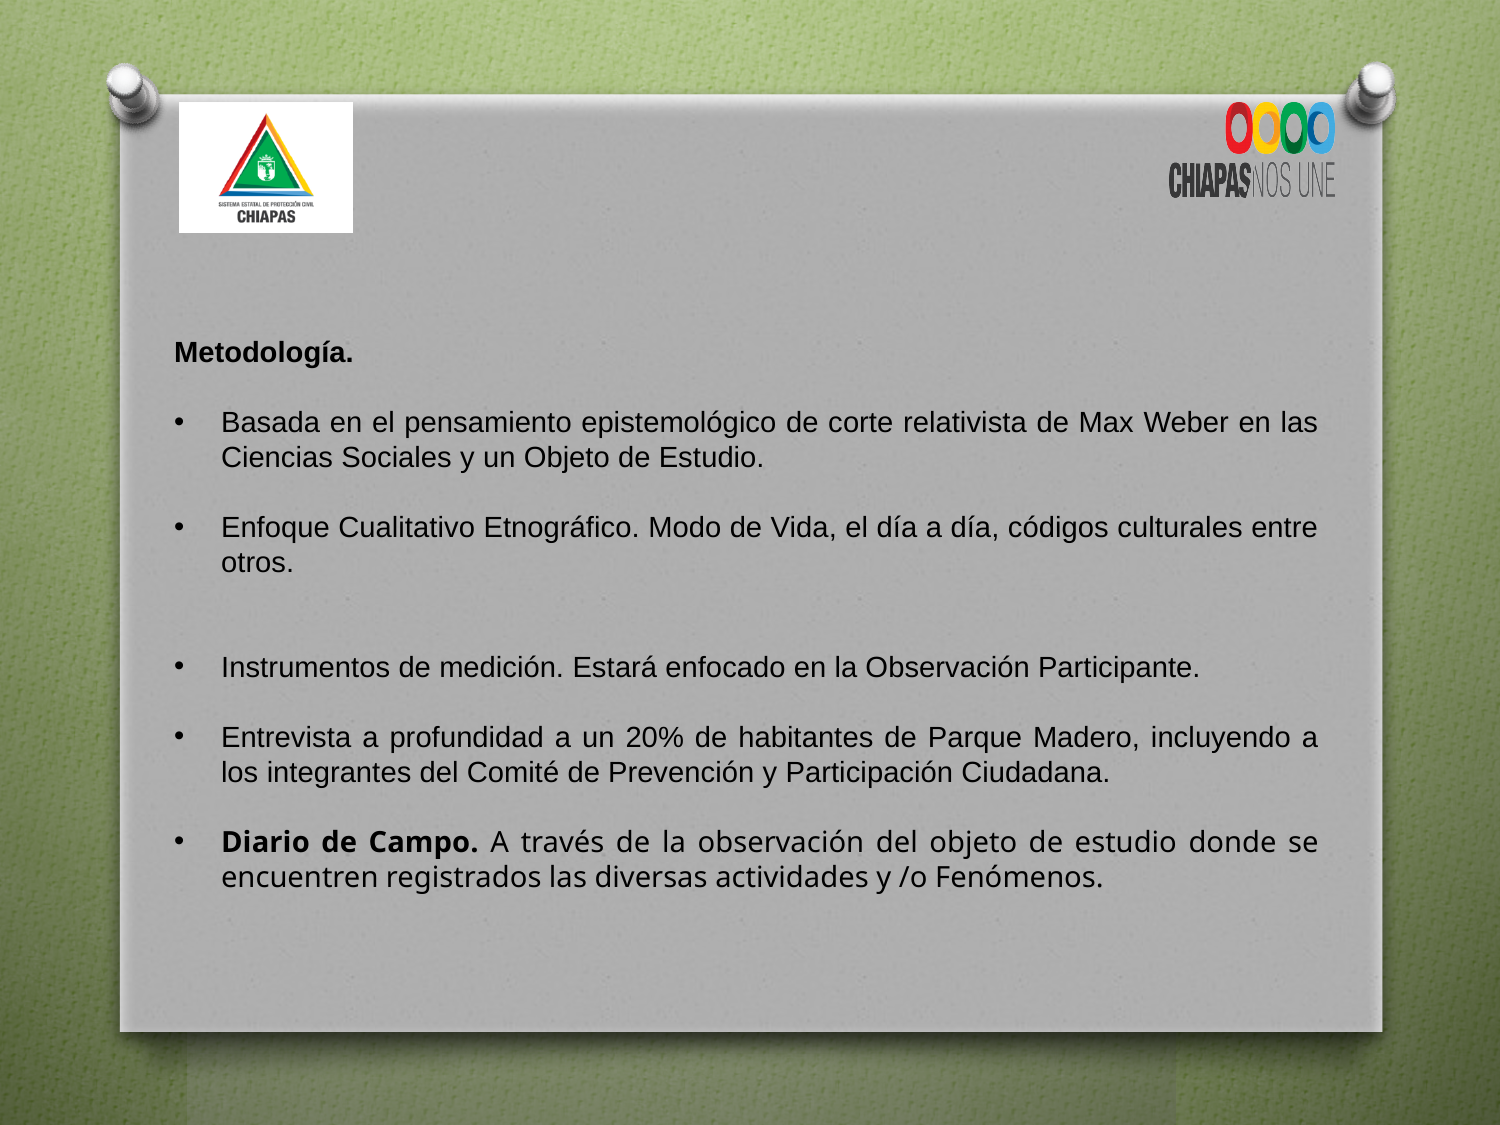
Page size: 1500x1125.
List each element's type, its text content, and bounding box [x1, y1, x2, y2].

picture [75, 29, 354, 234]
picture [1168, 35, 1439, 198]
text_box Metodología. Basada en el pensamiento epistemológico de corte relativista de Max Weber en las Ciencias Sociales y un Objeto de Estudio. Enfoque Cualitativo Etnográfico. Modo de Vida, el día a día, códigos culturales entre otros. Instrumentos de medición. Estará enfocado en la Observación Participante. Entrevista a profundidad a un 20% de habitantes de Parque Madero, incluyendo a los integrantes del Comité de Prevención y Participación Ciudadana. Diario de Campo. A través de la observación del objeto de estudio donde se encuentren registrados las diversas actividades y /o Fenómenos. [159, 326, 1335, 971]
